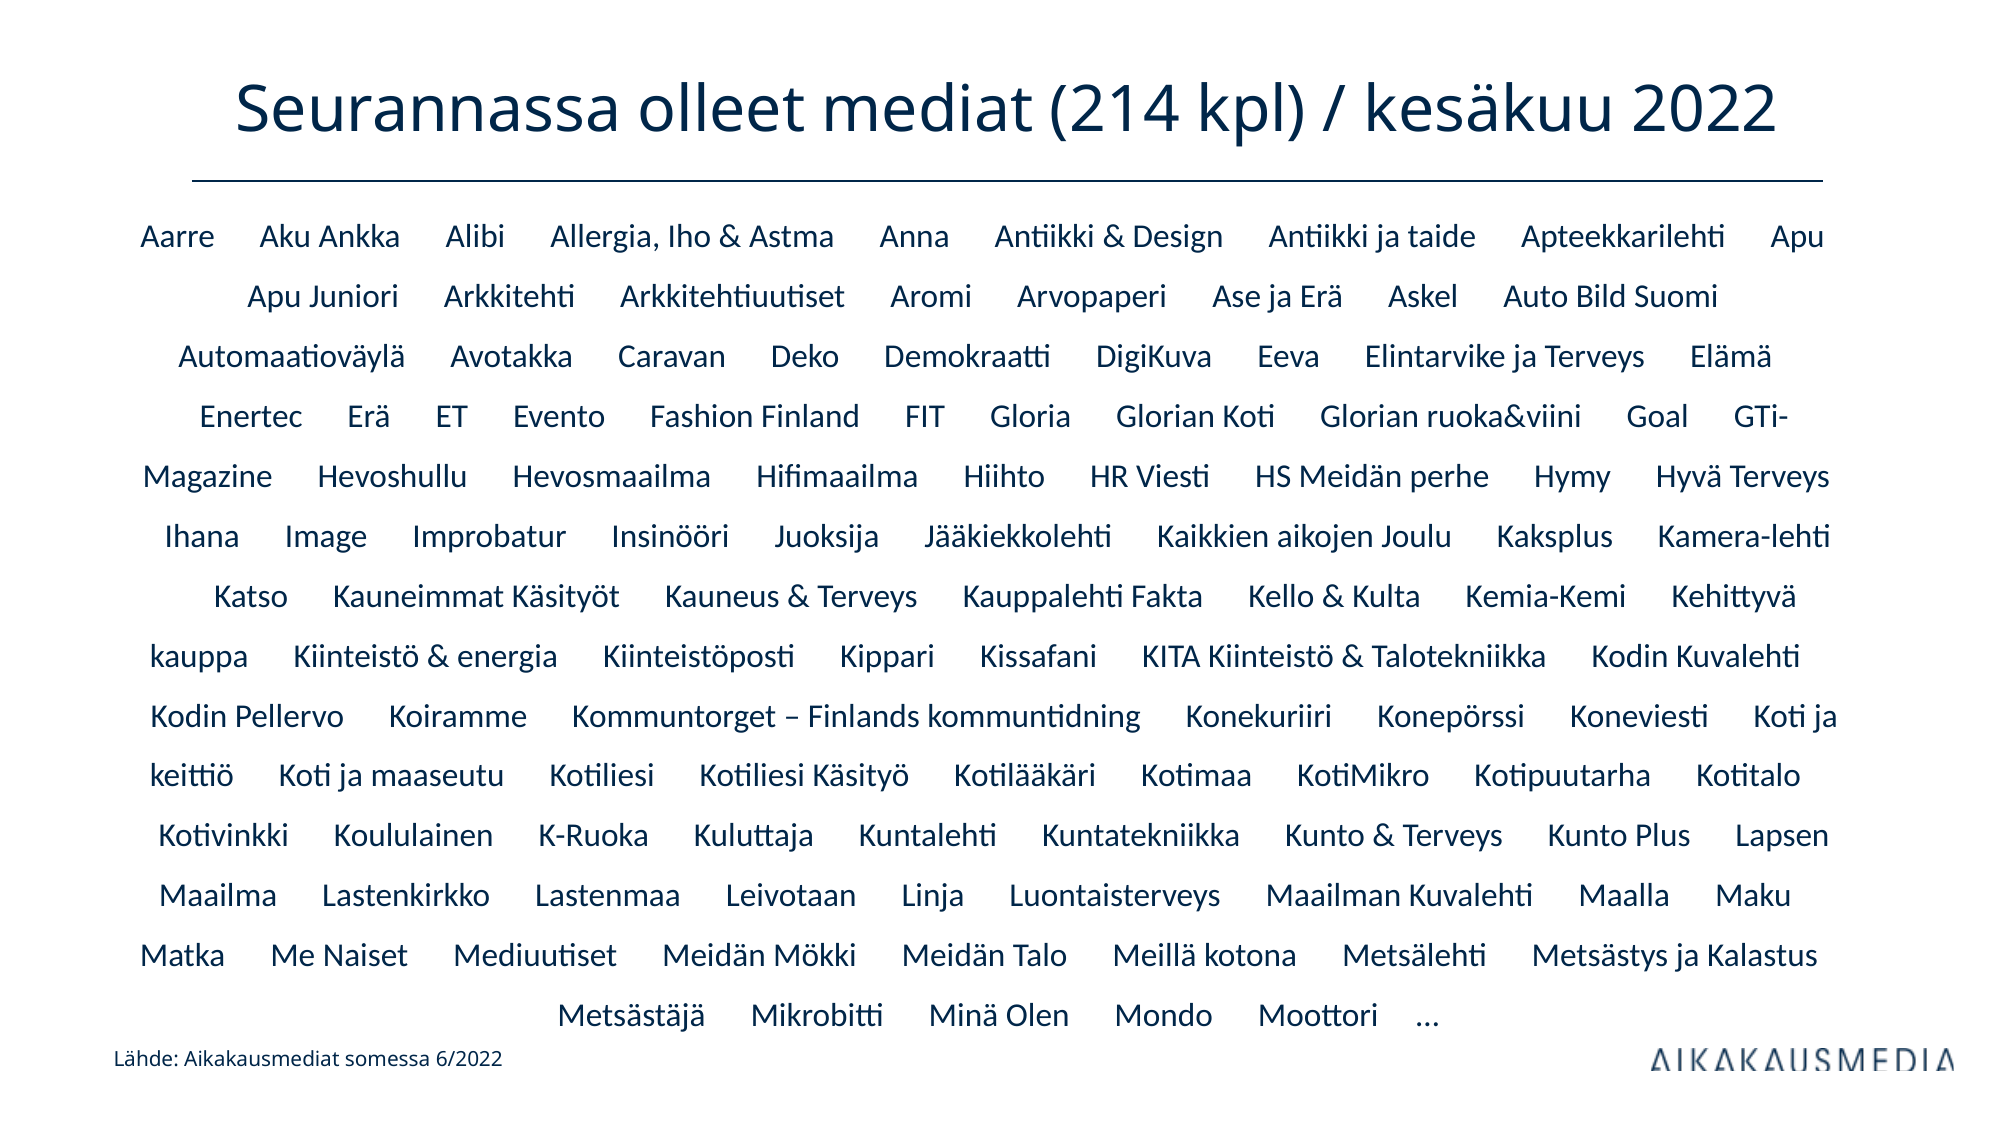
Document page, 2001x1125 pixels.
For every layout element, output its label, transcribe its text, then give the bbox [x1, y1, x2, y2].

text_box [199, 500, 996, 972]
list Aarre Aku Ankka Alibi Allergia, Iho & Astma Anna Antiikki & Design Antiikki ja taide Apteekkarilehti Apu Apu Juniori Arkkitehti Arkkitehtiuutiset Aromi Arvopaperi Ase ja Erä Askel Auto Bild Suomi Automaatioväylä Avotakka Caravan Deko Demokraatti DigiKuva Eeva Elintarvike ja Terveys Elämä Enertec Erä ET Evento Fashion Finland FIT Gloria Glorian Koti Glorian ruoka&viini Goal GTi-Magazine Hevoshullu Hevosmaailma Hifimaailma Hiihto HR Viesti HS Meidän perhe Hymy Hyvä Terveys Ihana Image Improbatur Insinööri Juoksija Jääkiekkolehti Kaikkien aikojen Joulu Kaksplus Kamera-lehti Katso Kauneimmat Käsityöt Kauneus & Terveys Kauppalehti Fakta Kello & Kulta Kemia-Kemi Kehittyvä kauppa Kiinteistö & energia Kiinteistöposti Kippari Kissafani KITA Kiinteistö & Talotekniikka Kodin Kuvalehti Kodin Pellervo Koiramme Kommuntorget – Finlands kommuntidning Konekuriiri Konepörssi Koneviesti Koti ja keittiö Koti ja maaseutu Kotiliesi Kotiliesi Käsityö Kotilääkäri Kotimaa KotiMikro Kotipuutarha Kotitalo Kotivinkki Koululainen K-Ruoka Kuluttaja Kuntalehti Kuntatekniikka Kunto & Terveys Kunto Plus Lapsen Maailma Lastenkirkko Lastenmaa Leivotaan Linja Luontaisterveys Maailman Kuvalehti Maalla Maku Matka Me Naiset Mediuutiset Meidän Mökki Meidän Talo Meillä kotona Metsälehti Metsästys ja Kalastus Metsästäjä Mikrobitti Minä Olen Mondo Moottori … [124, 182, 1866, 1046]
title Seurannassa olleet mediat (214 kpl) / kesäkuu 2022 [191, 38, 1823, 182]
